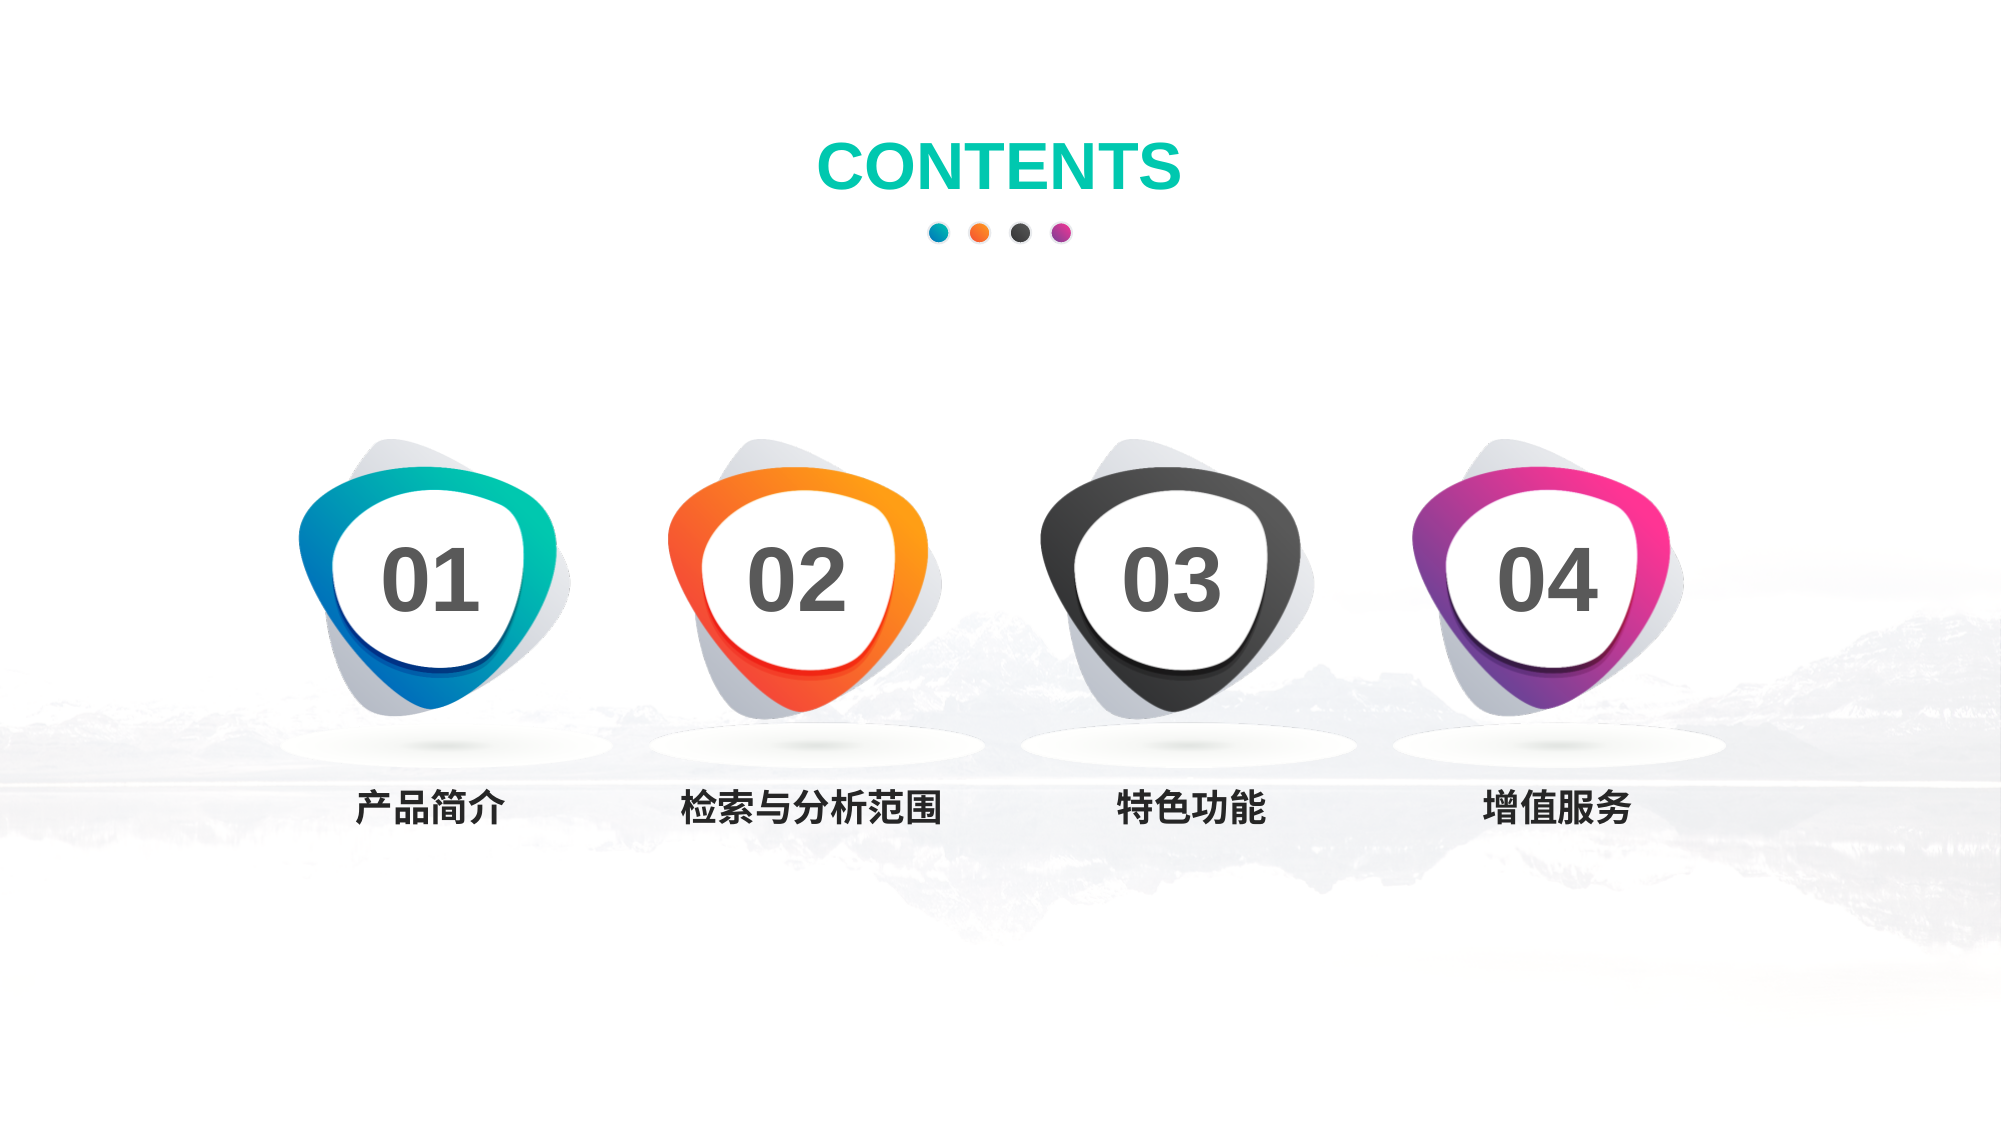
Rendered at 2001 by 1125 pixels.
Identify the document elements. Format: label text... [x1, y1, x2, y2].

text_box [927, 222, 1073, 244]
text_box 特色功能 [1047, 776, 1337, 836]
text_box 产品简介 [286, 776, 576, 836]
text_box CONTENTS [801, 115, 1199, 211]
text_box 增值服务 [1413, 776, 1703, 836]
picture [1393, 439, 1726, 768]
picture [1021, 439, 1357, 768]
text_box 检索与分析范围 [652, 776, 971, 836]
picture [280, 439, 613, 768]
picture [649, 439, 985, 768]
